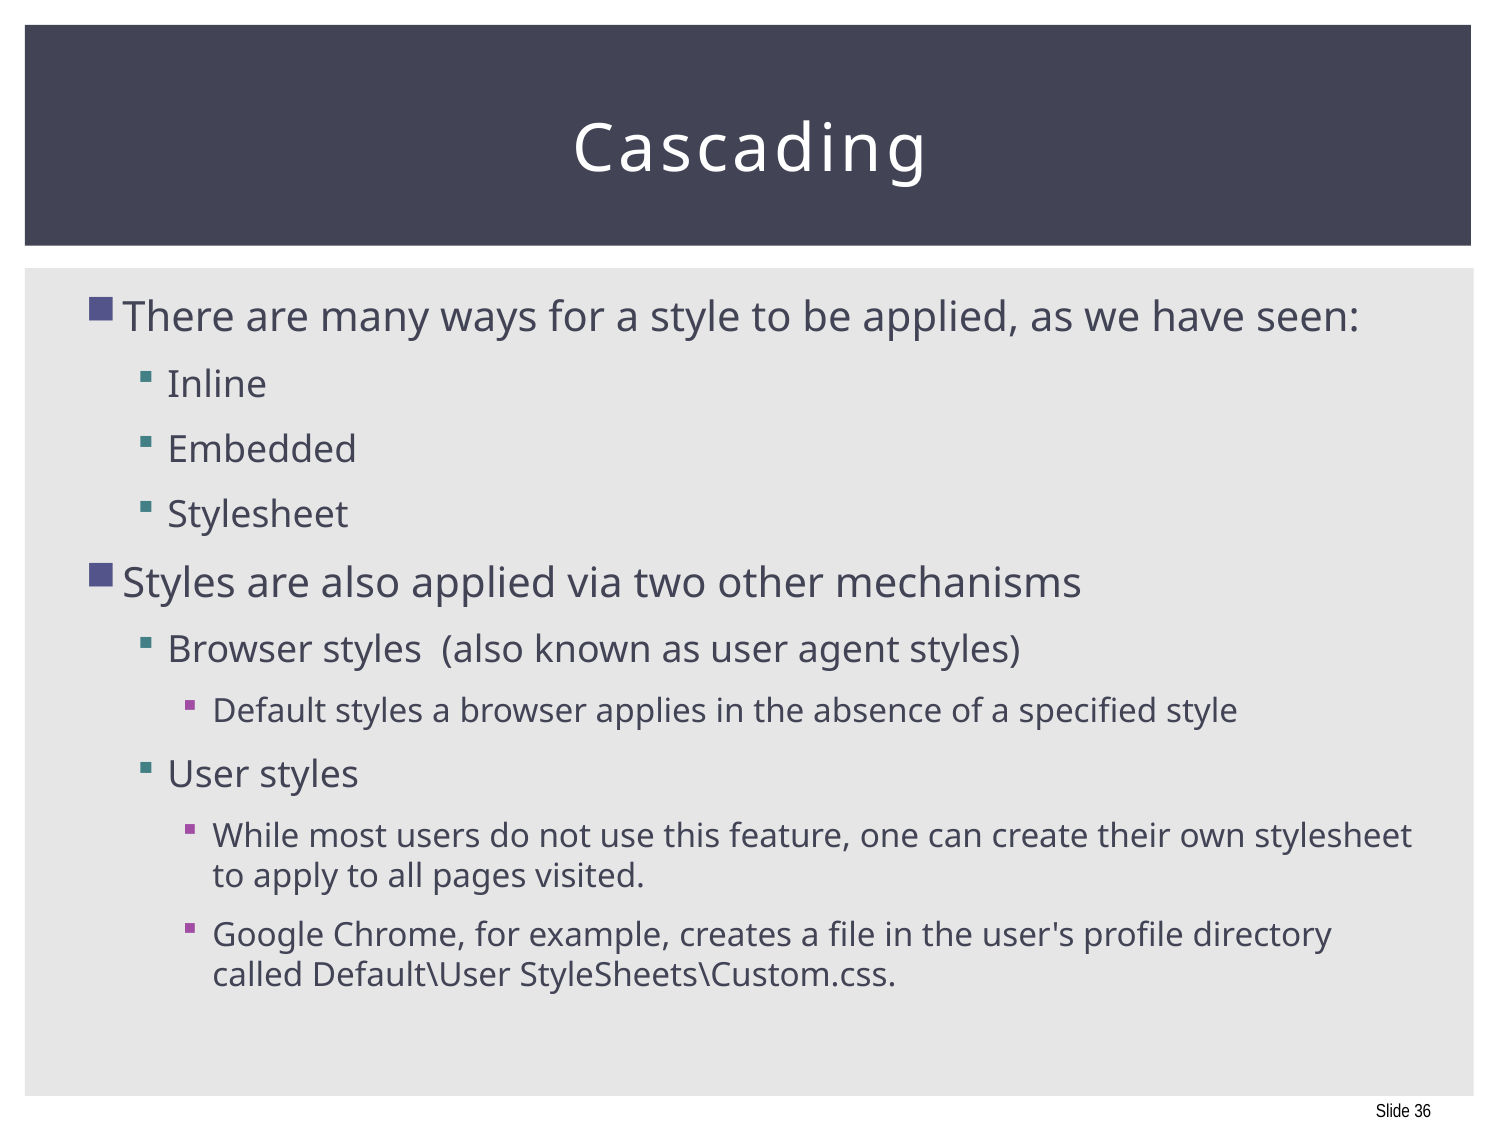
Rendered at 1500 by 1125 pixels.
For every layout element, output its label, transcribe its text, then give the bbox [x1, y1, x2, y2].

title Cascading [62, 58, 1438, 232]
list There are many ways for a style to be applied, as we have seen: Inline Embedded Stylesheet Styles are also applied via two other mechanisms Browser styles (also known as user agent styles) Default styles a browser applies in the absence of a specified style User styles While most users do not use this feature, one can create their own stylesheet to apply to all pages visited. Google Chrome, for example, creates a file in the user's profile directory called Default\User StyleSheets\Custom.css. [62, 281, 1442, 1005]
